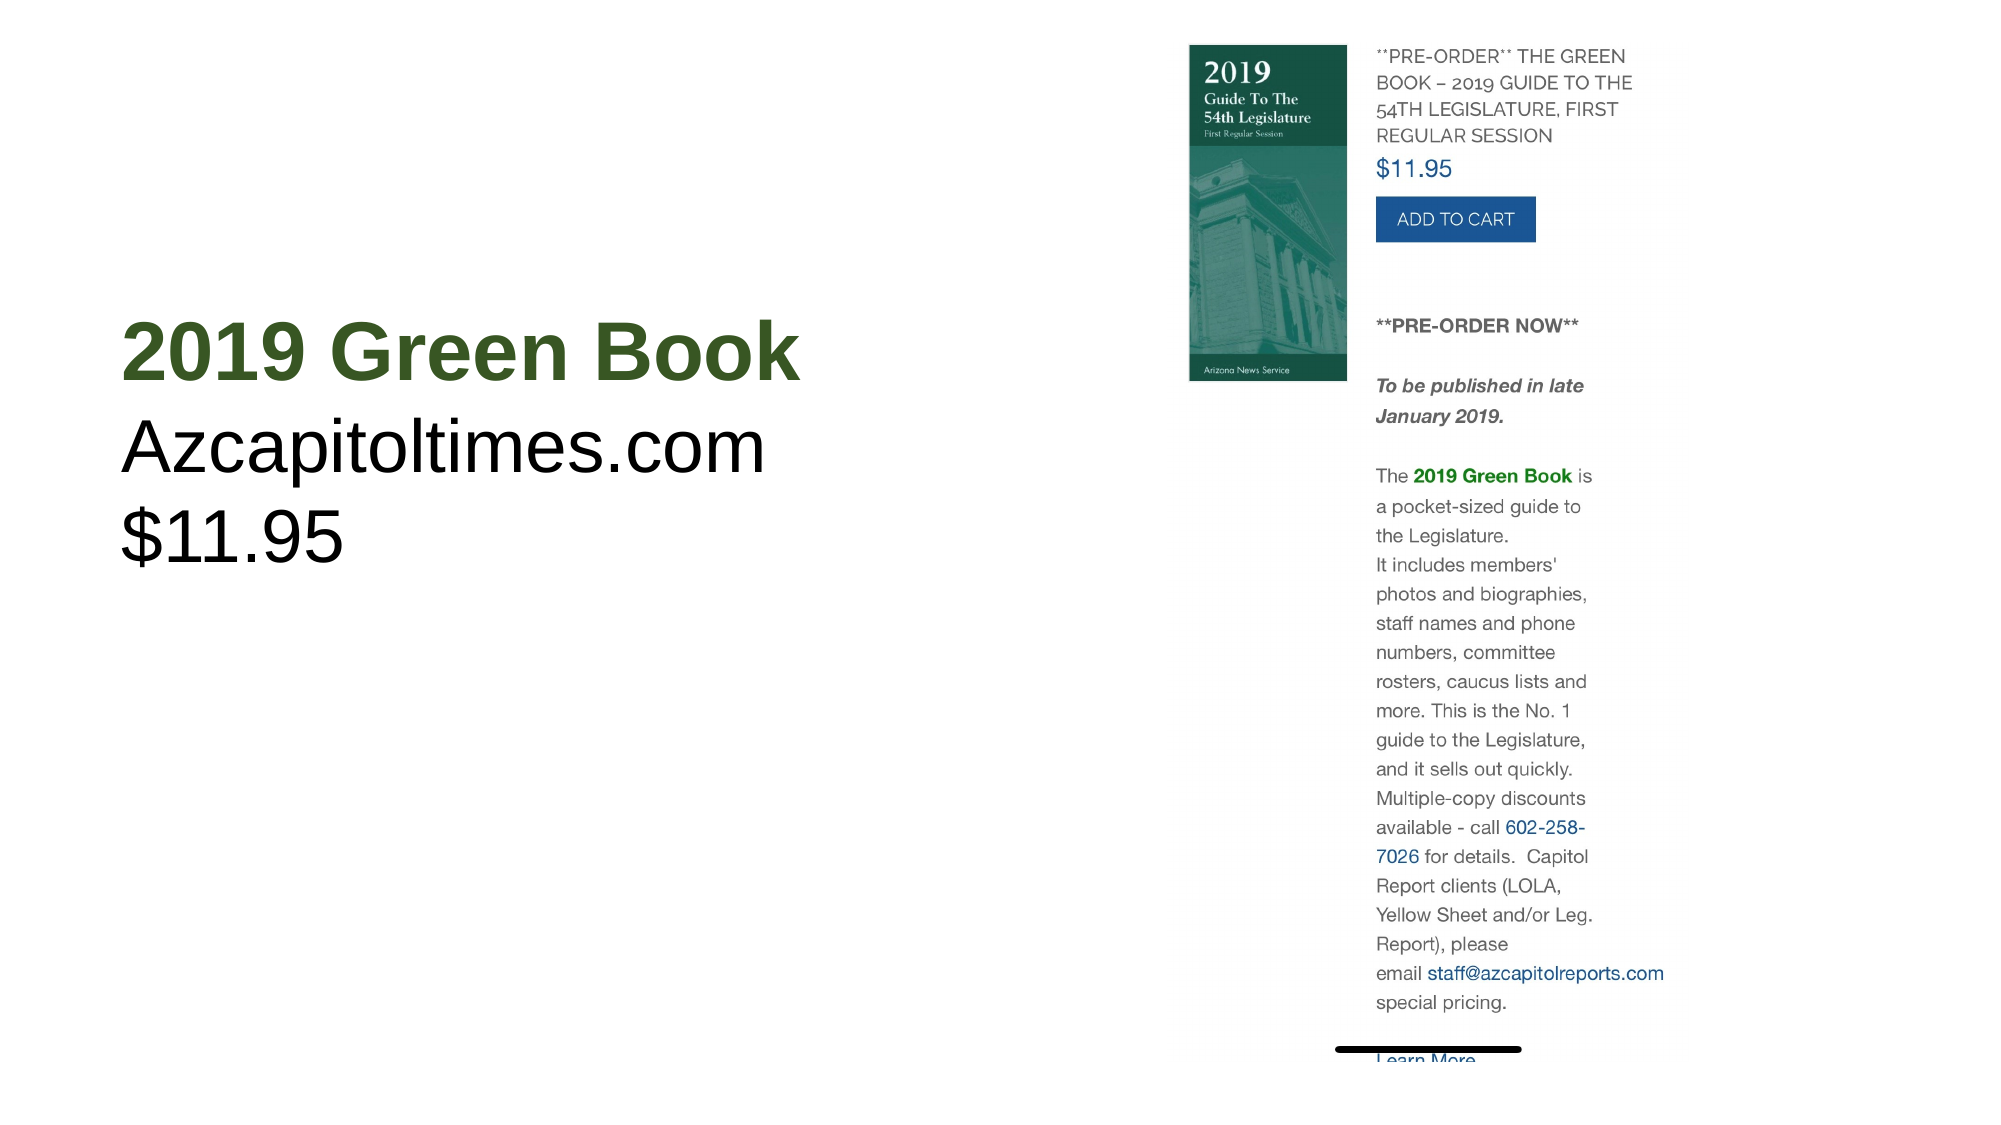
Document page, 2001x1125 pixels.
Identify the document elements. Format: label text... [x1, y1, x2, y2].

picture [1167, 42, 1689, 1062]
text_box 2019 Green Book Azcapitoltimes.com $11.95 [106, 289, 880, 585]
